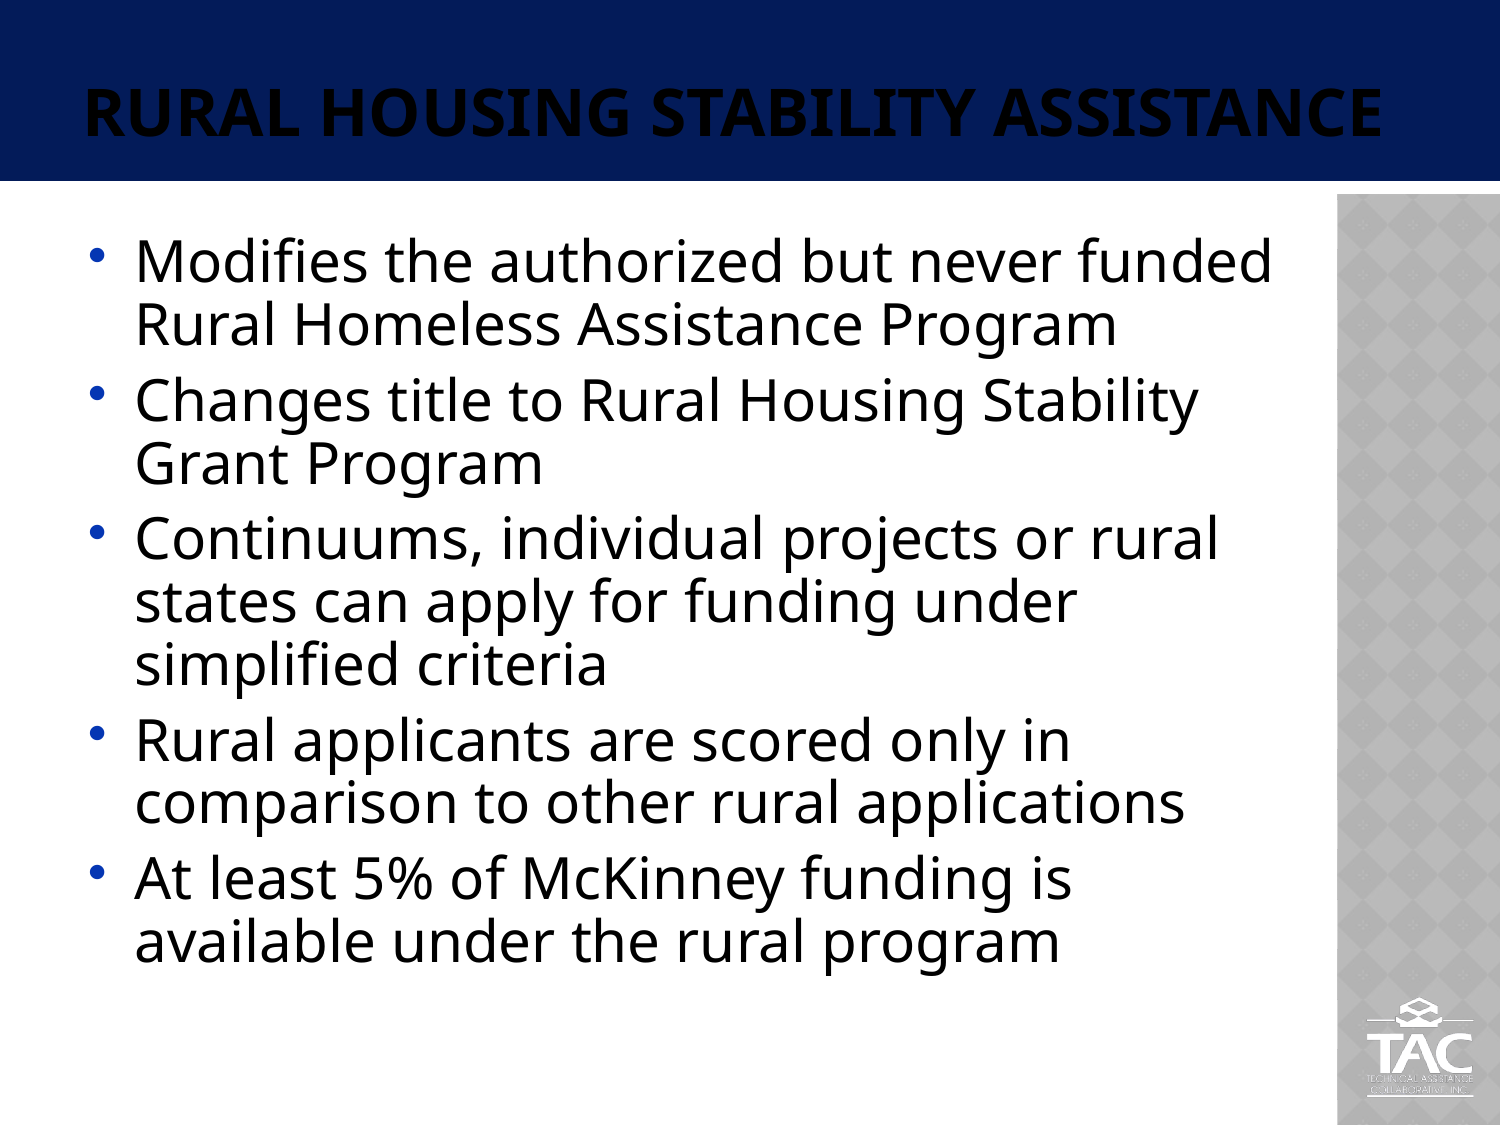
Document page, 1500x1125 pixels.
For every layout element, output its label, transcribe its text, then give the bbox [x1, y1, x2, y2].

list Modifies the authorized but never funded Rural Homeless Assistance Program Changes title to Rural Housing Stability Grant Program Continuums, individual projects or rural states can apply for funding under simplified criteria Rural applicants are scored only in comparison to other rural applications At least 5% of McKinney funding is available under the rural program [74, 224, 1301, 1088]
title Rural Housing Stability Assistance [75, 24, 1450, 150]
picture [1362, 995, 1477, 1100]
